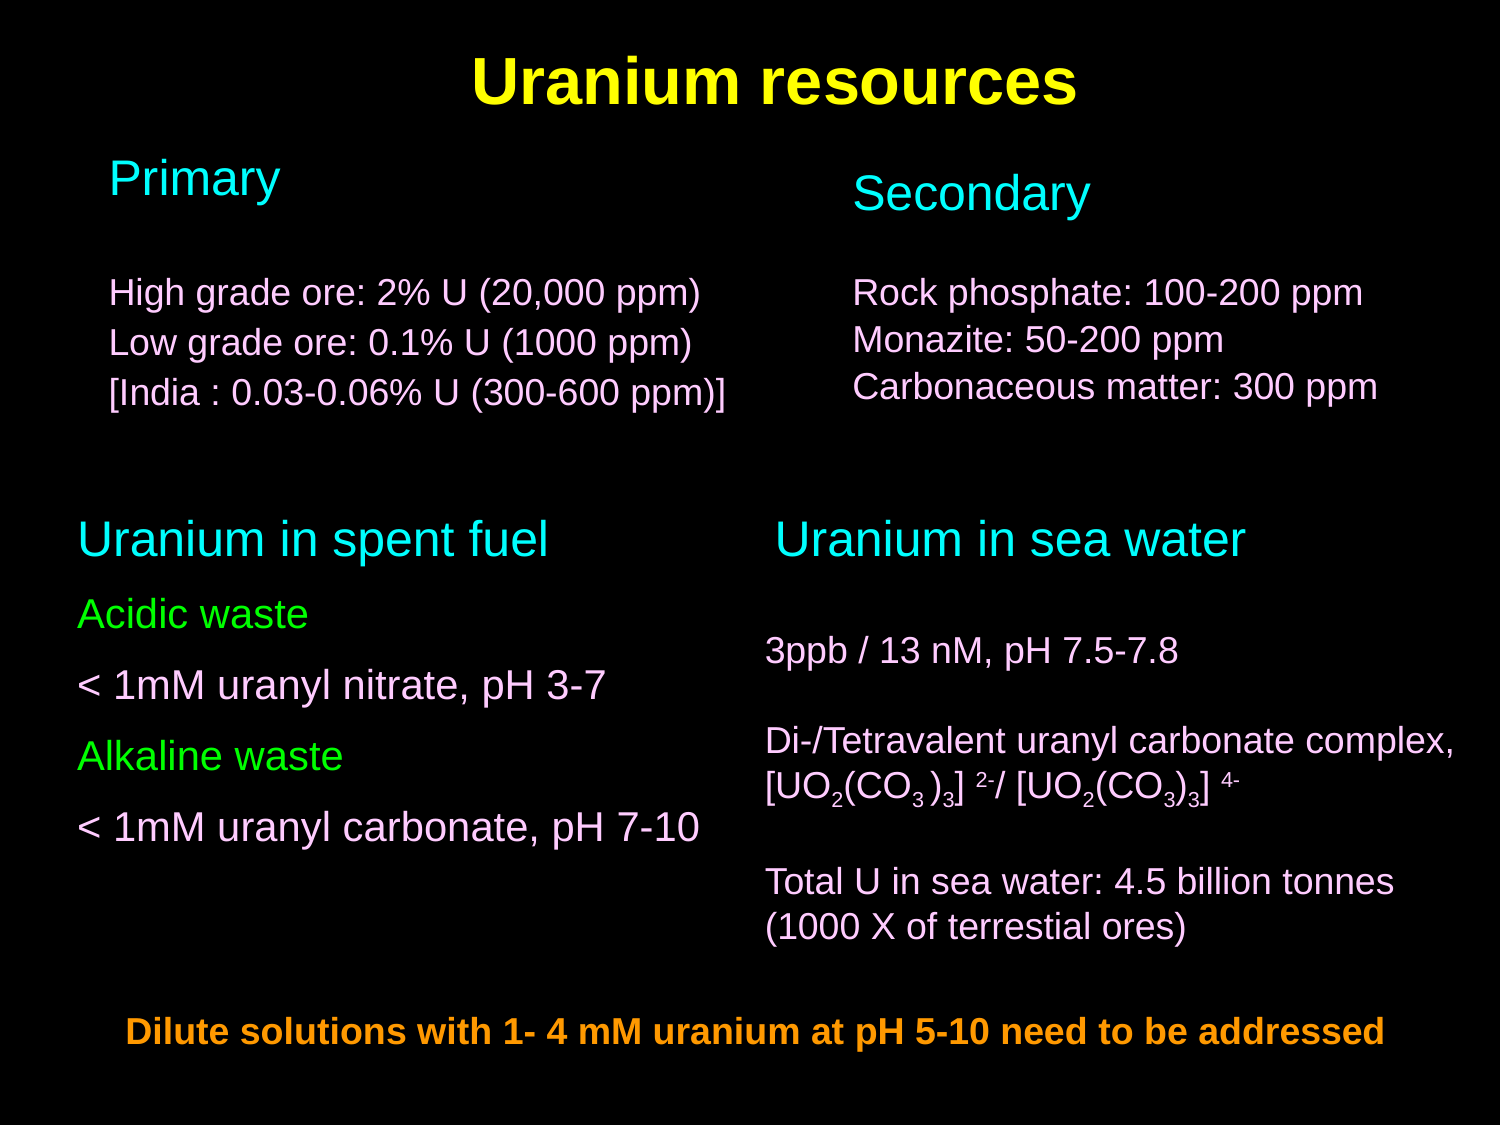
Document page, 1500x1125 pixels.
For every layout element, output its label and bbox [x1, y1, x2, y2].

text_box [37, 24, 1500, 1061]
